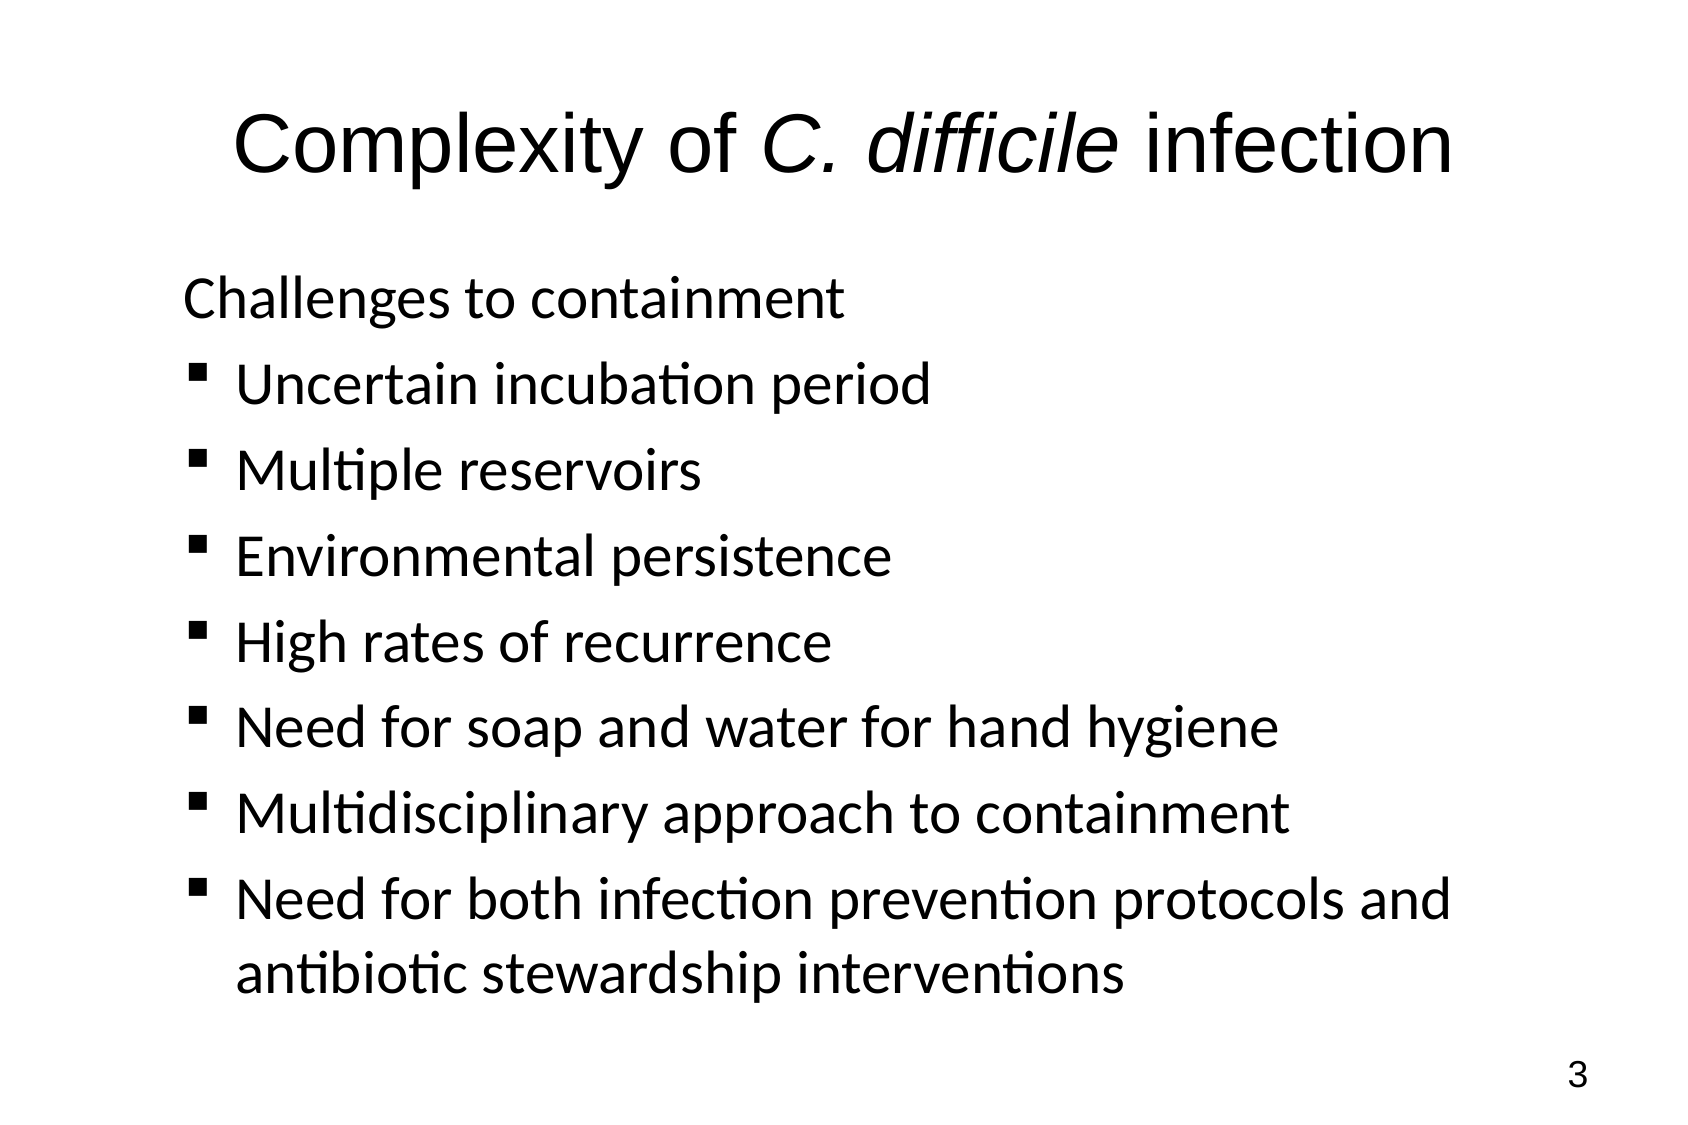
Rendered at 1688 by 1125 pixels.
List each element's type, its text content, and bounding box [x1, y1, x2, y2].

title Complexity of C. difficile infection [84, 45, 1604, 233]
slide_number 3 [1209, 1042, 1604, 1103]
list Challenges to containment Uncertain incubation period Multiple reservoirs Environmental persistence High rates of recurrence Need for soap and water for hand hygiene Multidisciplinary approach to containment Need for both infection prevention protocols and antibiotic stewardship interventions [168, 249, 1604, 1025]
